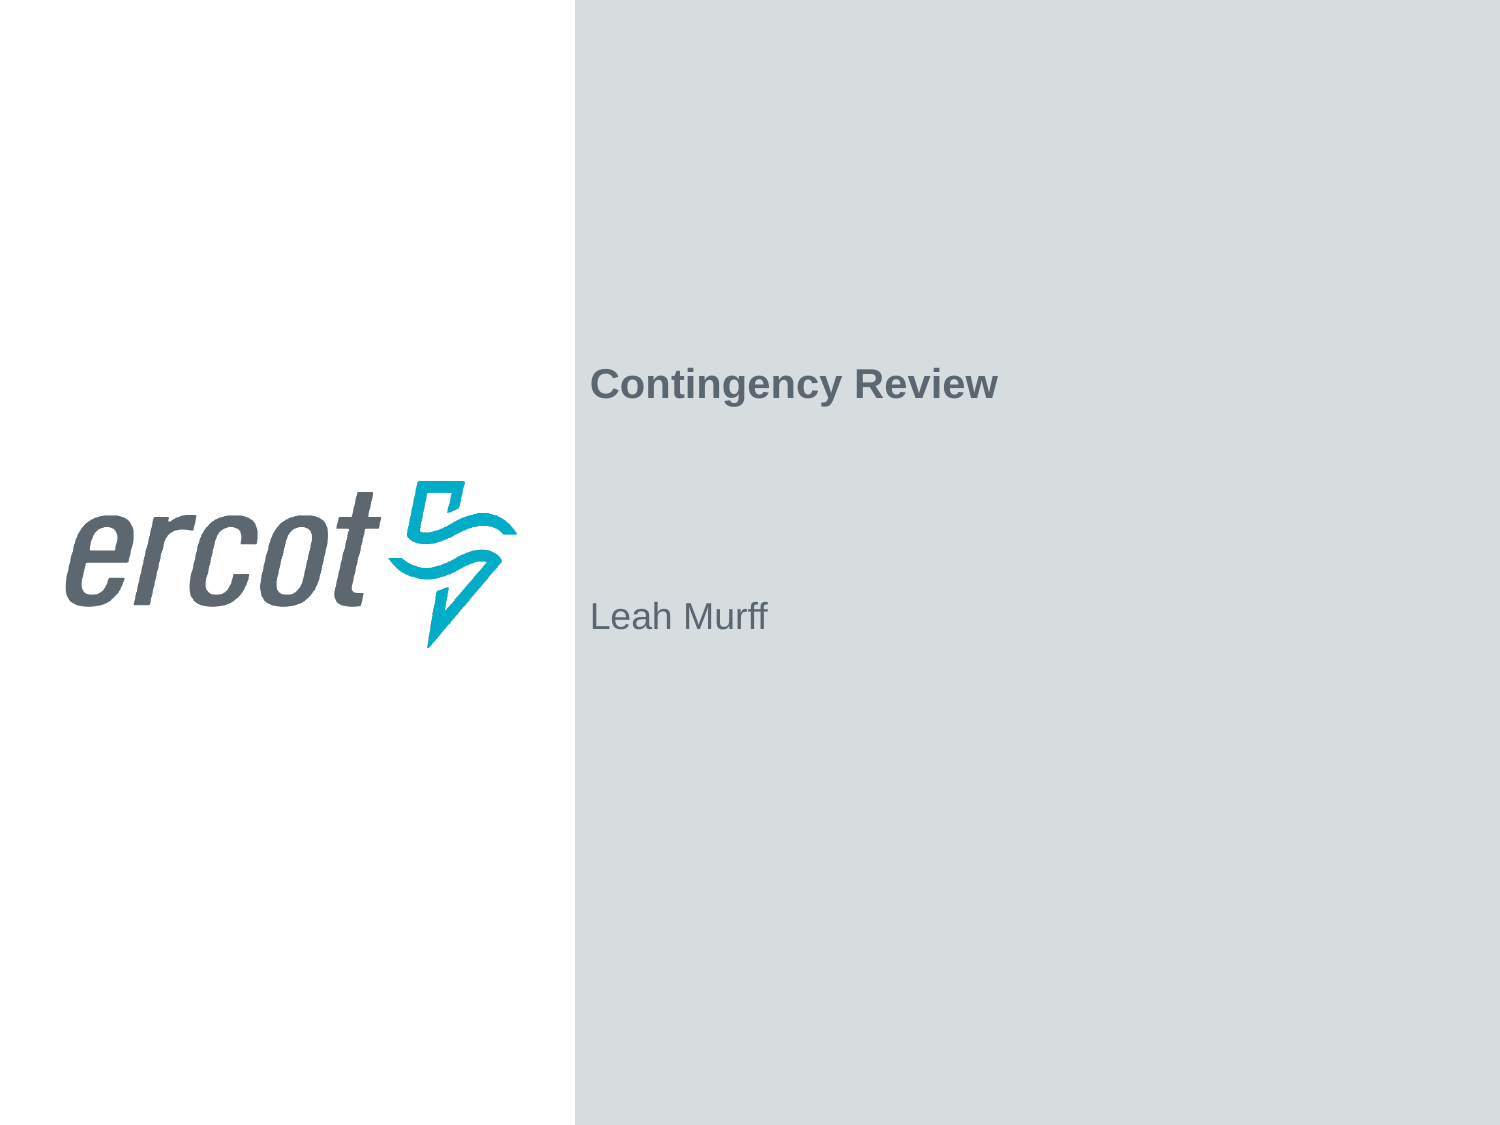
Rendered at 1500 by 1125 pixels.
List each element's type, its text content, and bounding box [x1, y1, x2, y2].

text_box Contingency Review Leah Murff [575, 349, 1500, 690]
picture [56, 471, 525, 654]
